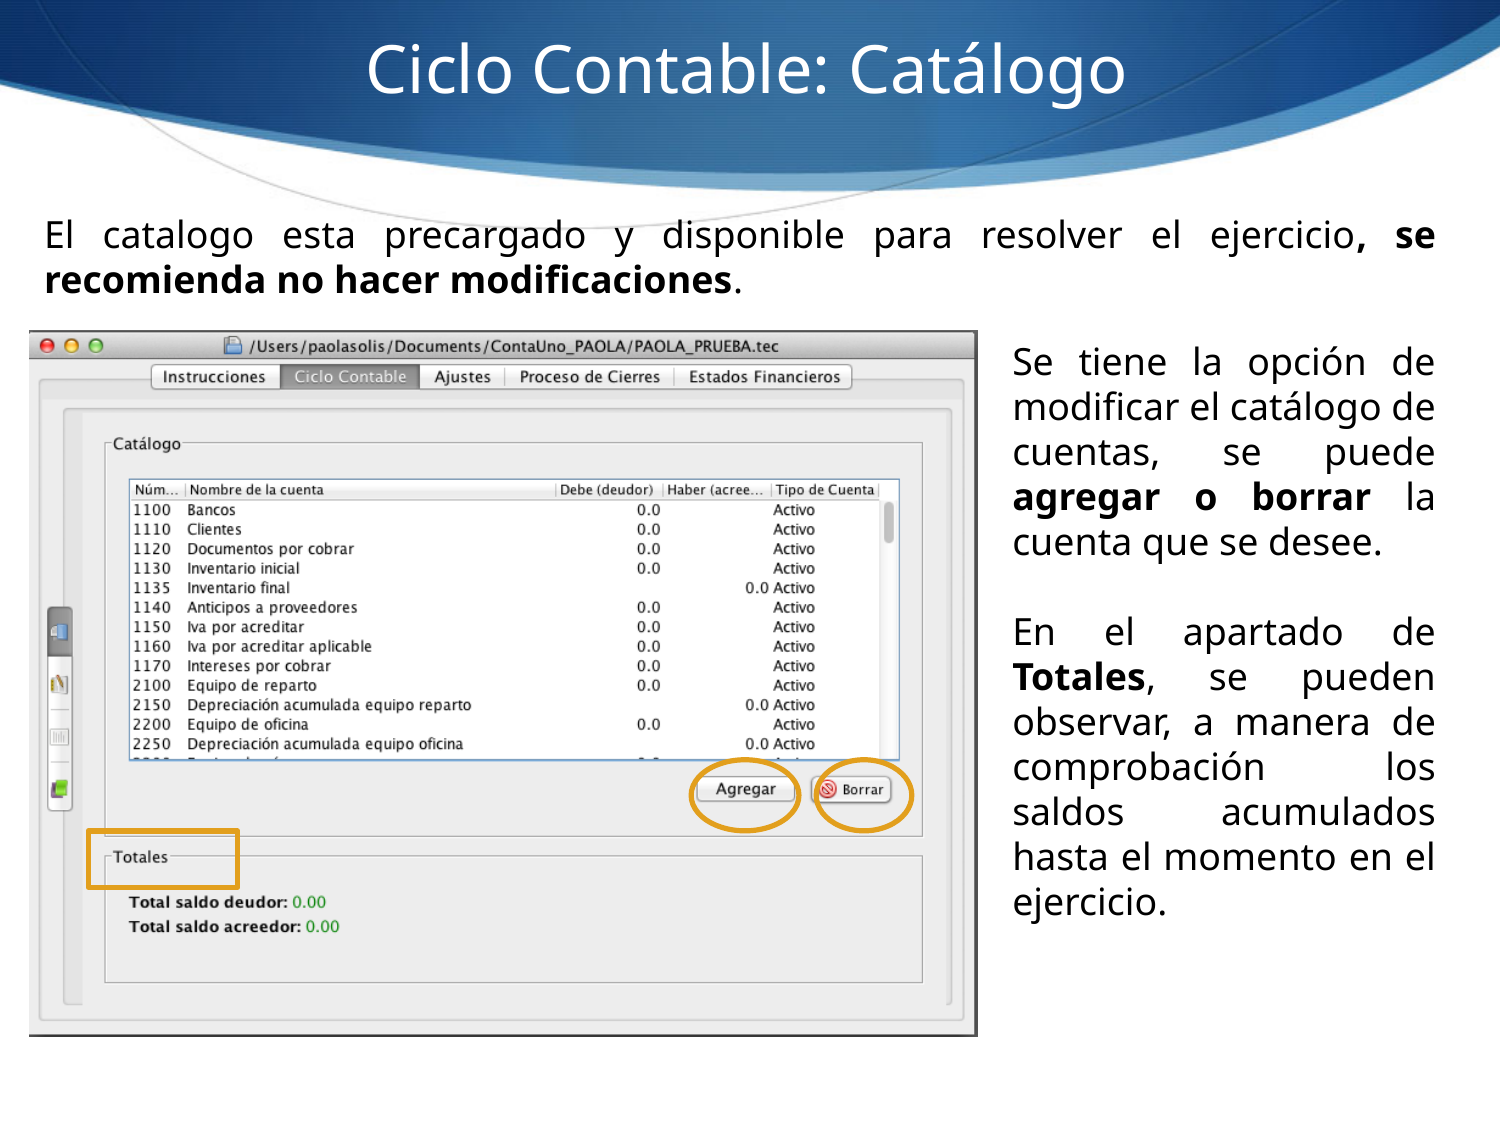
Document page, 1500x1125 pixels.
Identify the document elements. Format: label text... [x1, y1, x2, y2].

text_box El catalogo esta precargado y disponible para resolver el ejercicio, se recomienda no hacer modificaciones. [29, 203, 1451, 354]
picture [0, 0, 1500, 1125]
text_box Ciclo Contable: Catálogo [161, 19, 1334, 115]
text_box Se tiene la opción de modificar el catálogo de cuentas, se puede agregar o borrar la cuenta que se desee. En el apartado de Totales, se pueden observar, a manera de comprobación los saldos acumulados hasta el momento en el ejercicio. [997, 330, 1451, 930]
